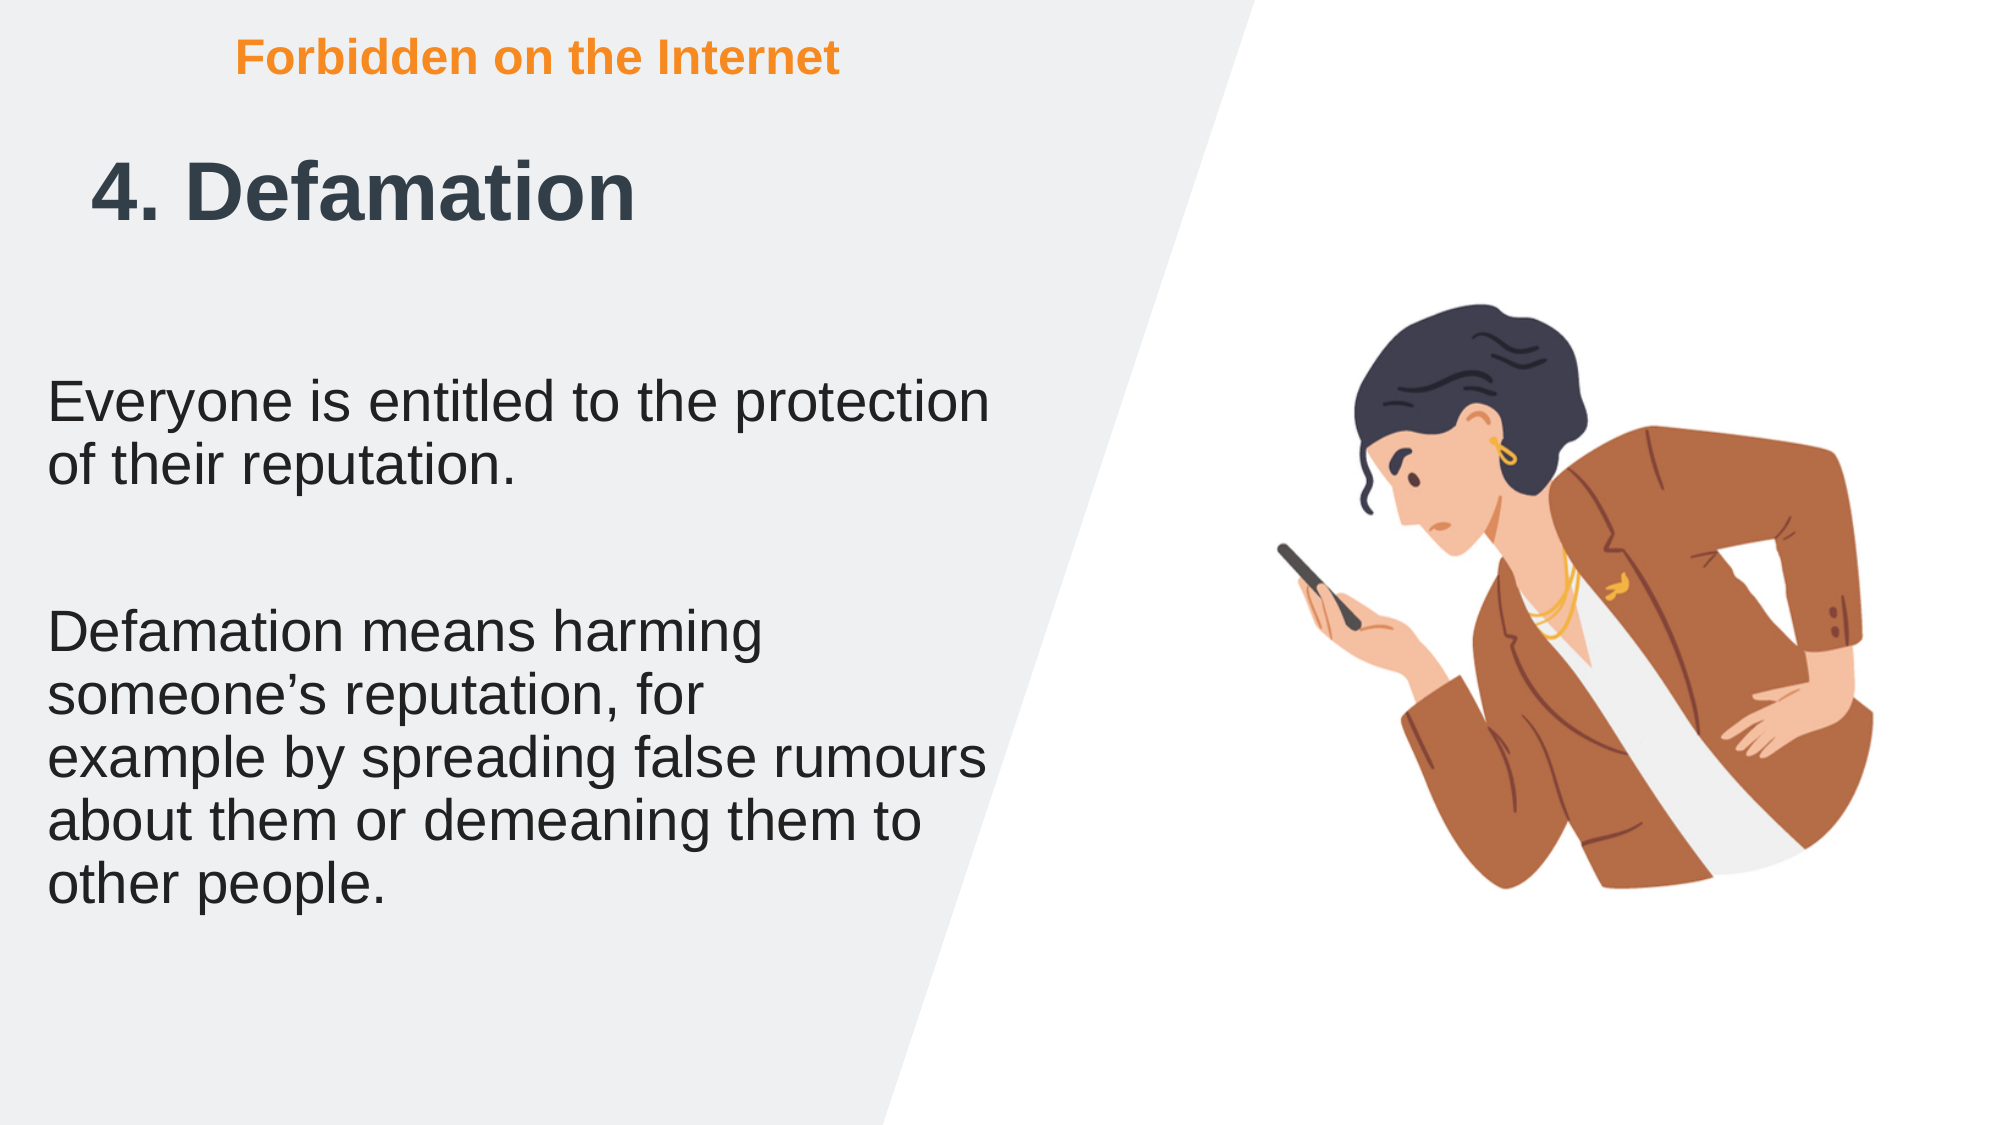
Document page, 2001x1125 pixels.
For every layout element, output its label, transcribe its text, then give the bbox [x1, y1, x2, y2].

list Forbidden on the Internet [50, 16, 1026, 85]
picture [1241, 286, 1919, 907]
list Everyone is entitled to the protection of their reputation. Defamation means harming someone’s reputation, for example by spreading false rumours about them or demeaning them to other people. [47, 370, 1000, 1046]
title 4. Defamation [91, 148, 1067, 299]
